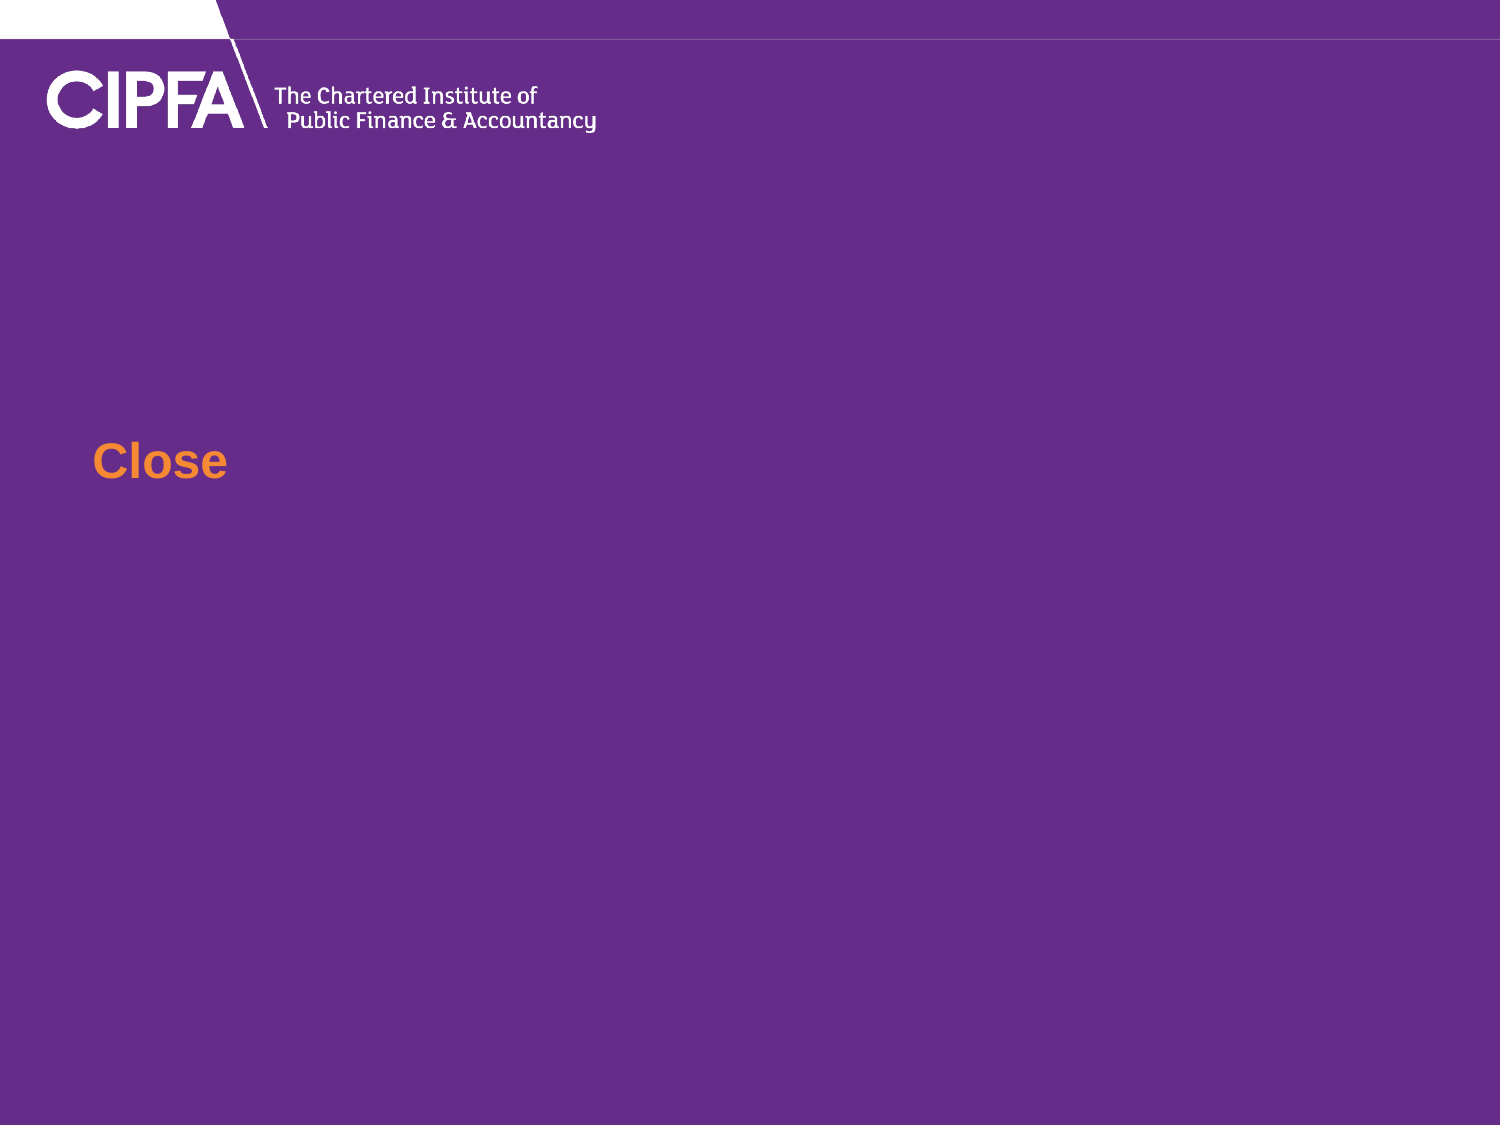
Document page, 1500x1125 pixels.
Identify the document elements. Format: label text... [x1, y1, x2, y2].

picture [0, 0, 1500, 133]
title Close [77, 420, 1353, 544]
